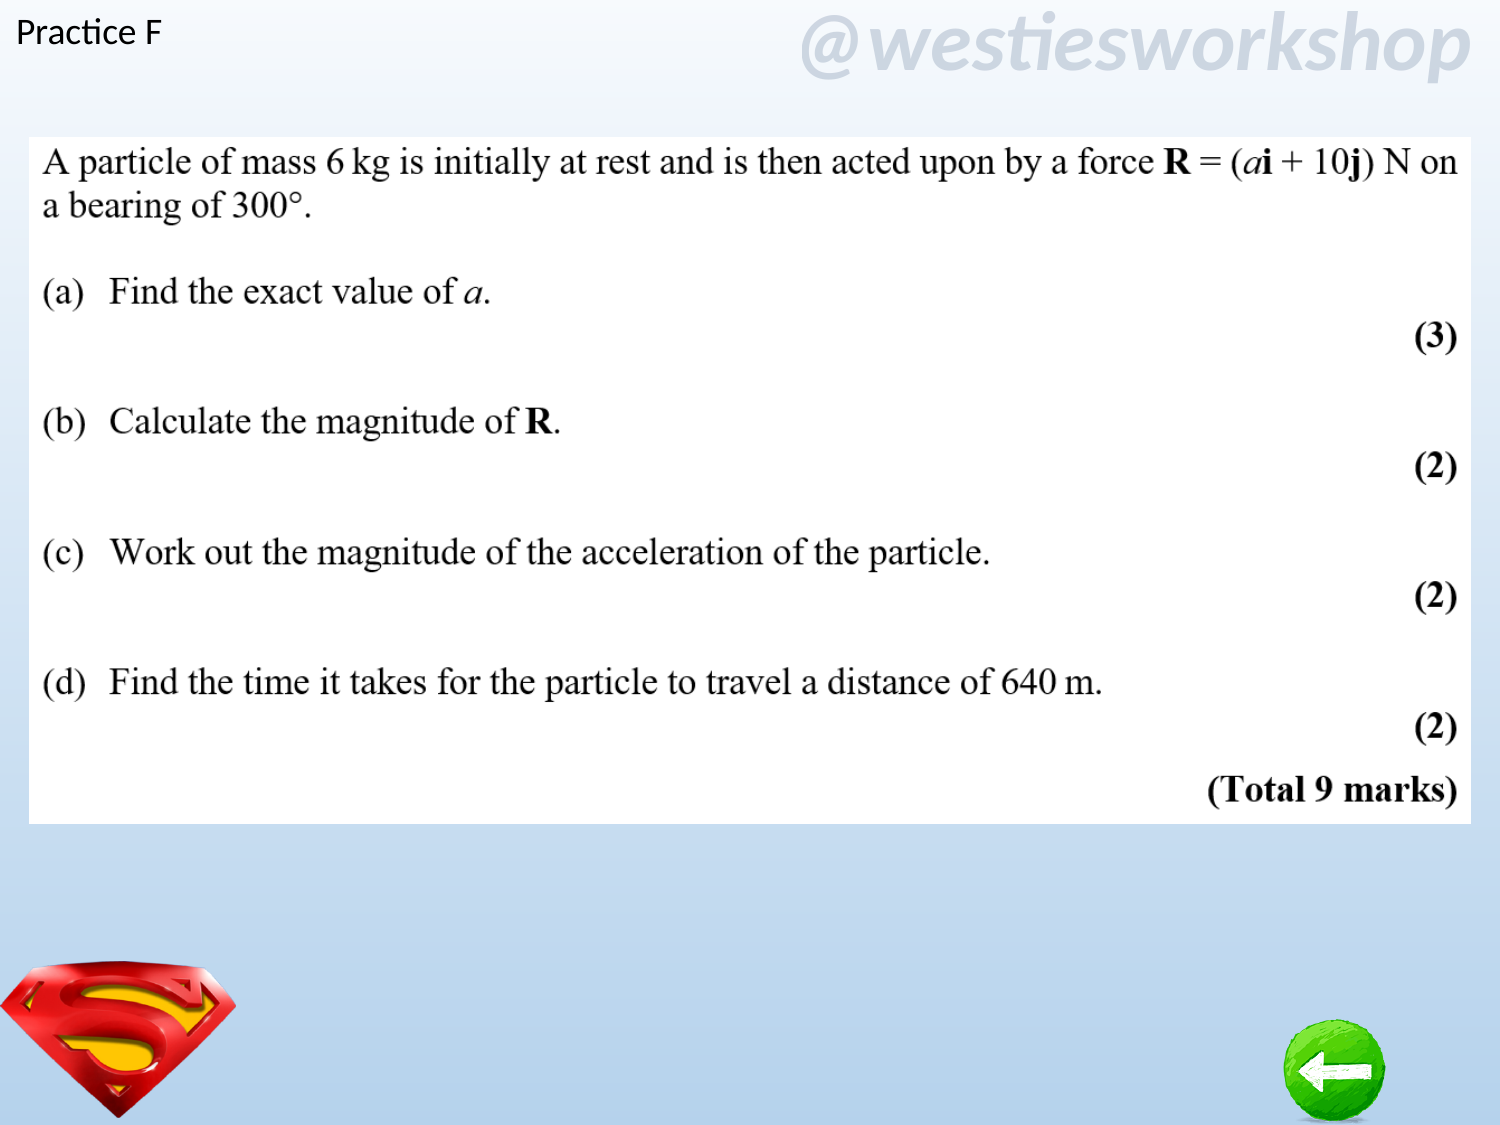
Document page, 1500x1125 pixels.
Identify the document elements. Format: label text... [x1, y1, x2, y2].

picture [1281, 1019, 1387, 1125]
picture [29, 137, 1471, 824]
text_box Practice F [1, 0, 178, 60]
picture [0, 961, 236, 1118]
